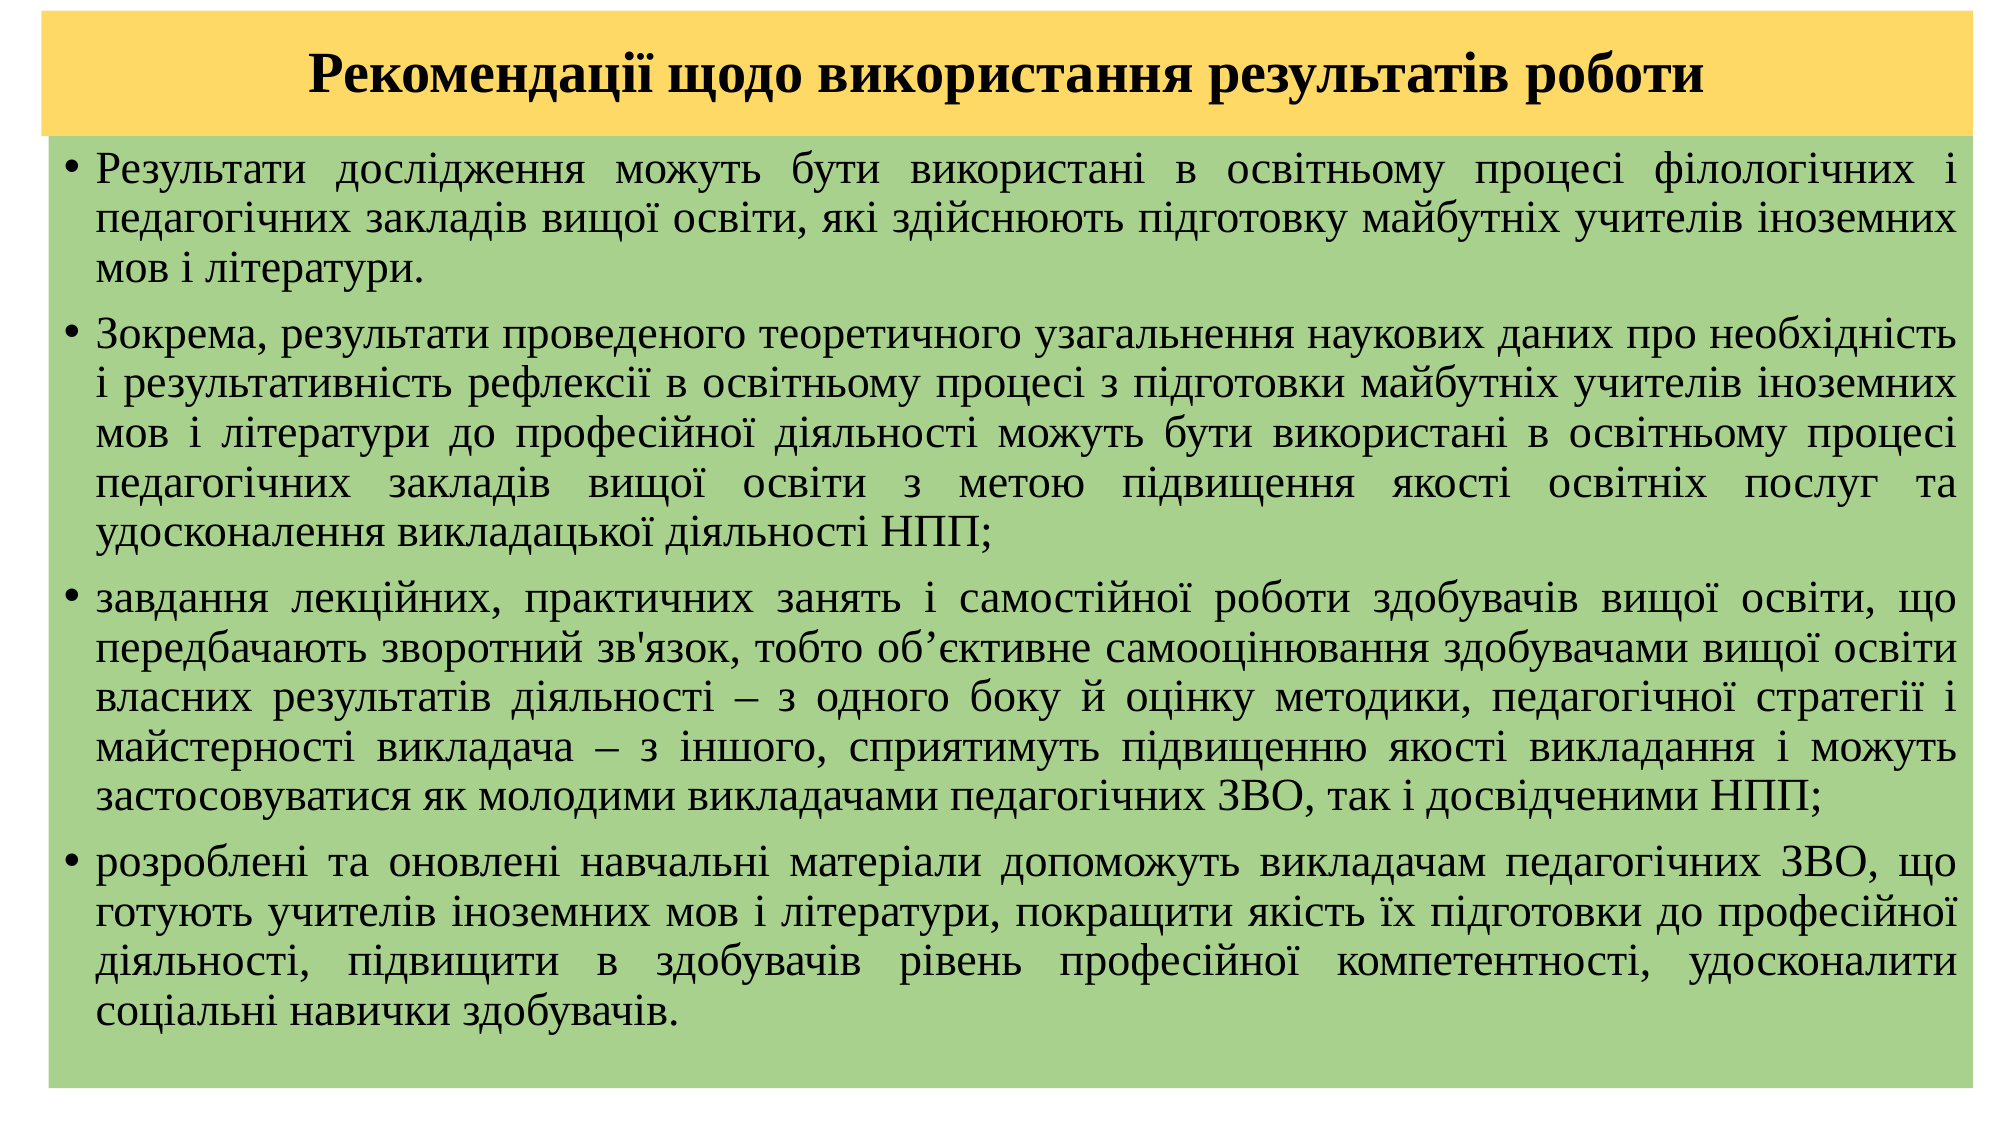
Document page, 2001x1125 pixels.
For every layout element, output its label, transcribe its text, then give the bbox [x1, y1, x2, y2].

title Рекомендації щодо використання результатів роботи [41, 10, 1973, 137]
list Результати дослідження можуть бути використані в освітньому процесі філологічних і педагогічних закладів вищої освіти, які здійснюють підготовку майбутніх учителів іноземних мов і літератури. Зокрема, результати проведеного теоретичного узагальнення наукових даних про необхідність і результативність рефлексії в освітньому процесі з підготовки майбутніх учителів іноземних мов і літератури до професійної діяльності можуть бути використані в освітньому процесі педагогічних закладів вищої освіти з метою підвищення якості освітніх послуг та удосконалення викладацької діяльності НПП; завдання лекційних, практичних занять і самостійної роботи здобувачів вищої освіти, що передбачають зворотний зв'язок, тобто об’єктивне самооцінювання здобувачами вищої освіти власних результатів діяльності – з одного боку й оцінку методики, педагогічної стратегії і майстерності викладача – з іншого, сприятимуть підвищенню якості викладання і можуть застосовуватися як молодими викладачами педагогічних ЗВО, так і досвідченими НПП; розроблені та оновлені навчальні матеріали допоможуть викладачам педагогічних ЗВО, що готують учителів іноземних мов і літератури, покращити якість їх підготовки до професійної діяльності, підвищити в здобувачів рівень професійної компетентності, удосконалити соціальні навички здобувачів. [48, 136, 1973, 1089]
